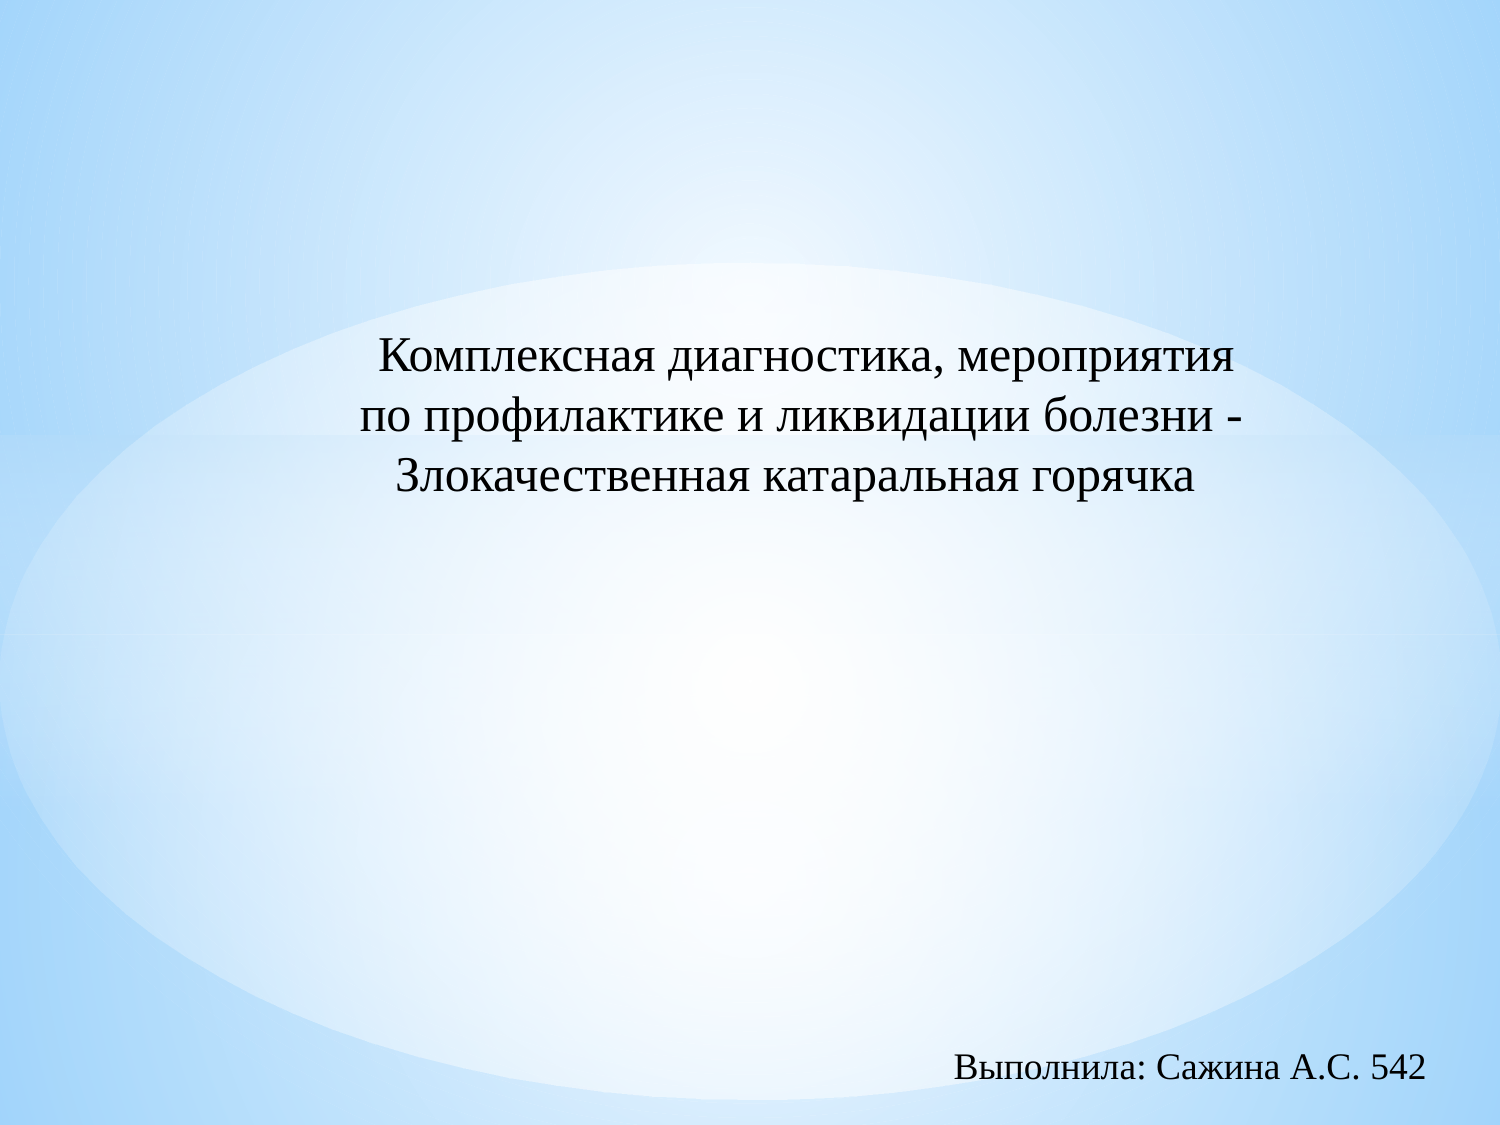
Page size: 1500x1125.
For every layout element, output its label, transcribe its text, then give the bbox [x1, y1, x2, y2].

text_box Комплексная диагностика, мероприятия по профилактике и ликвидации болезни - Злокачественная катаральная горячка [336, 314, 1267, 510]
text_box Выполнила: Сажина А.С. 542 [938, 1034, 1500, 1095]
